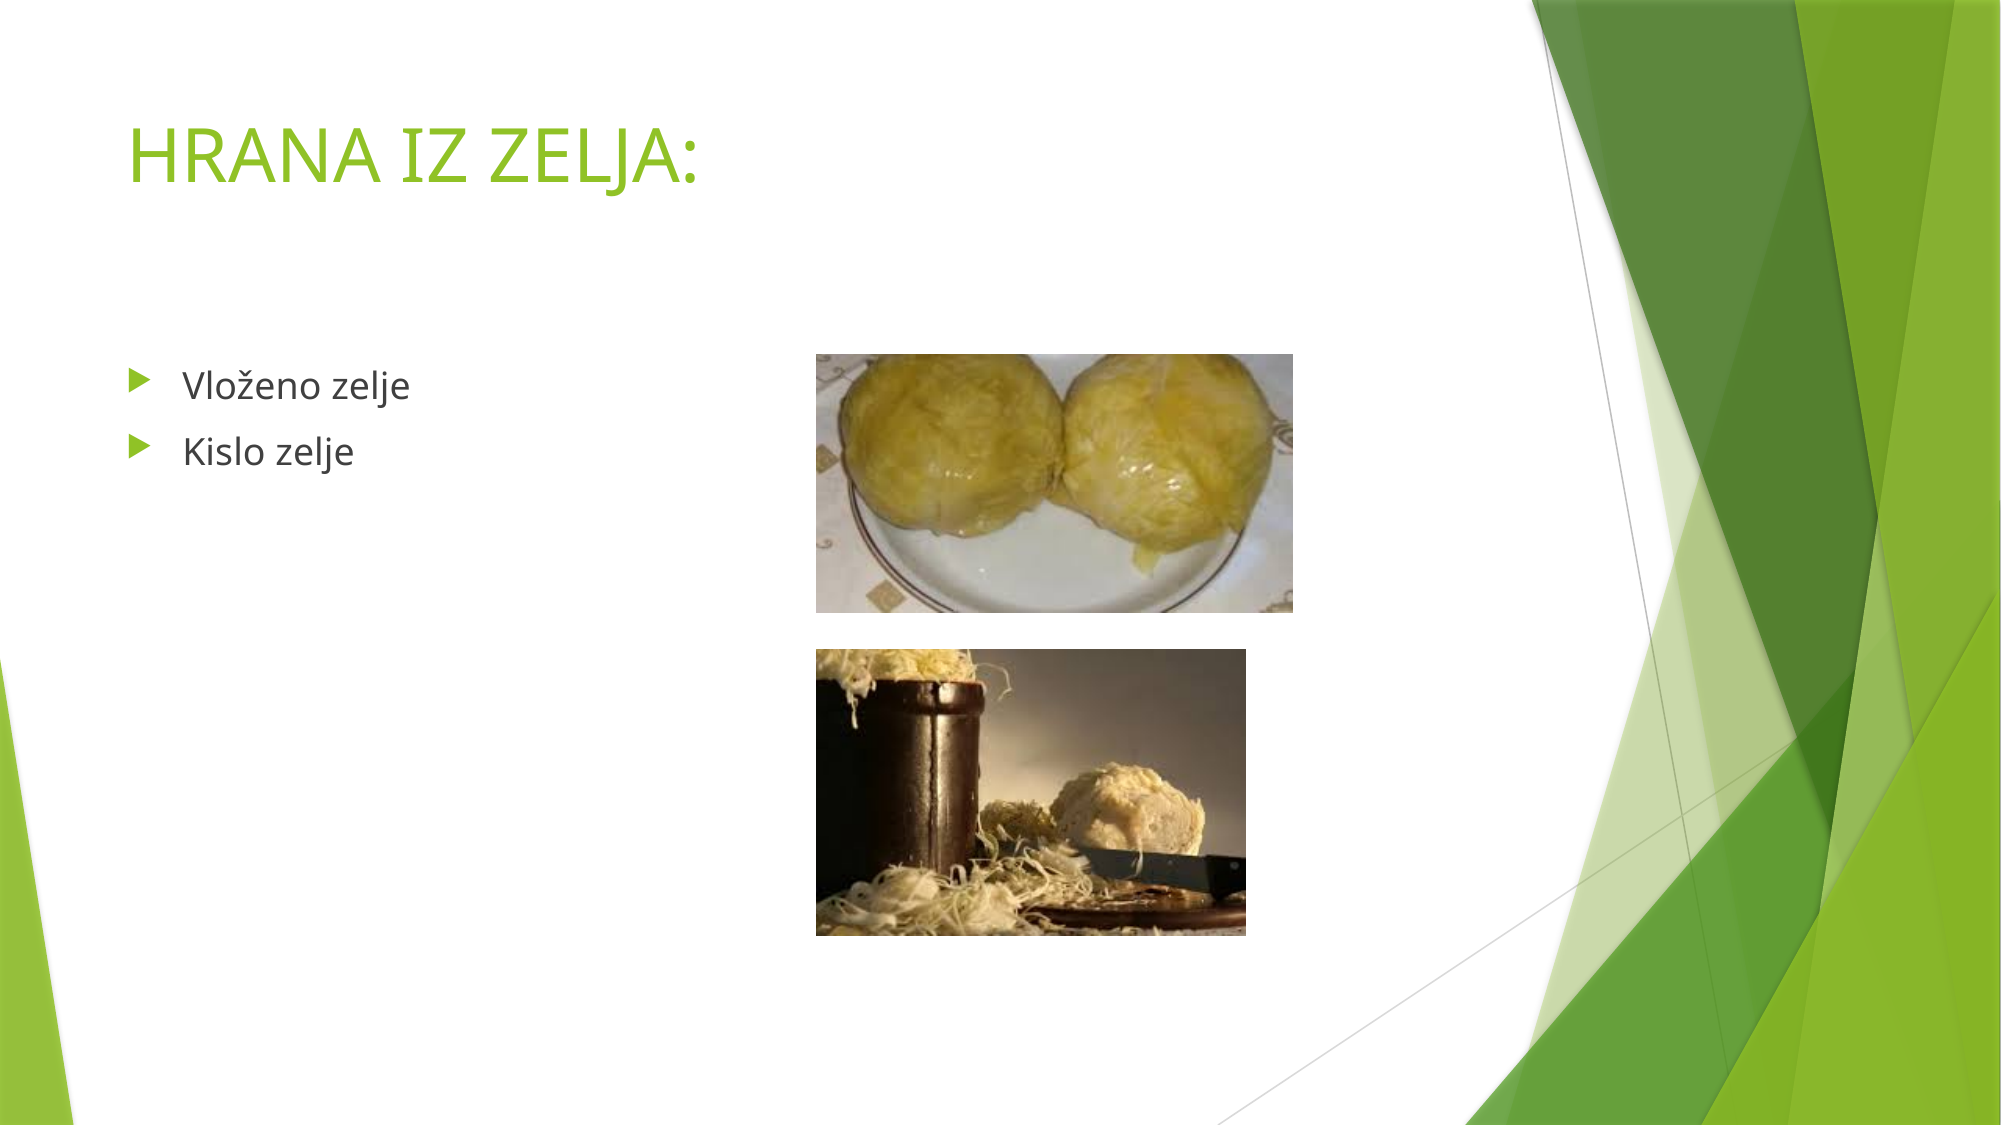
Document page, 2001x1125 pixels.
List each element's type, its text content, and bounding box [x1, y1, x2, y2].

list Vloženo zelje Kislo zelje [111, 354, 1522, 992]
title HRANA IZ ZELJA: [111, 99, 1522, 317]
picture [815, 353, 1294, 613]
picture [815, 649, 1247, 937]
